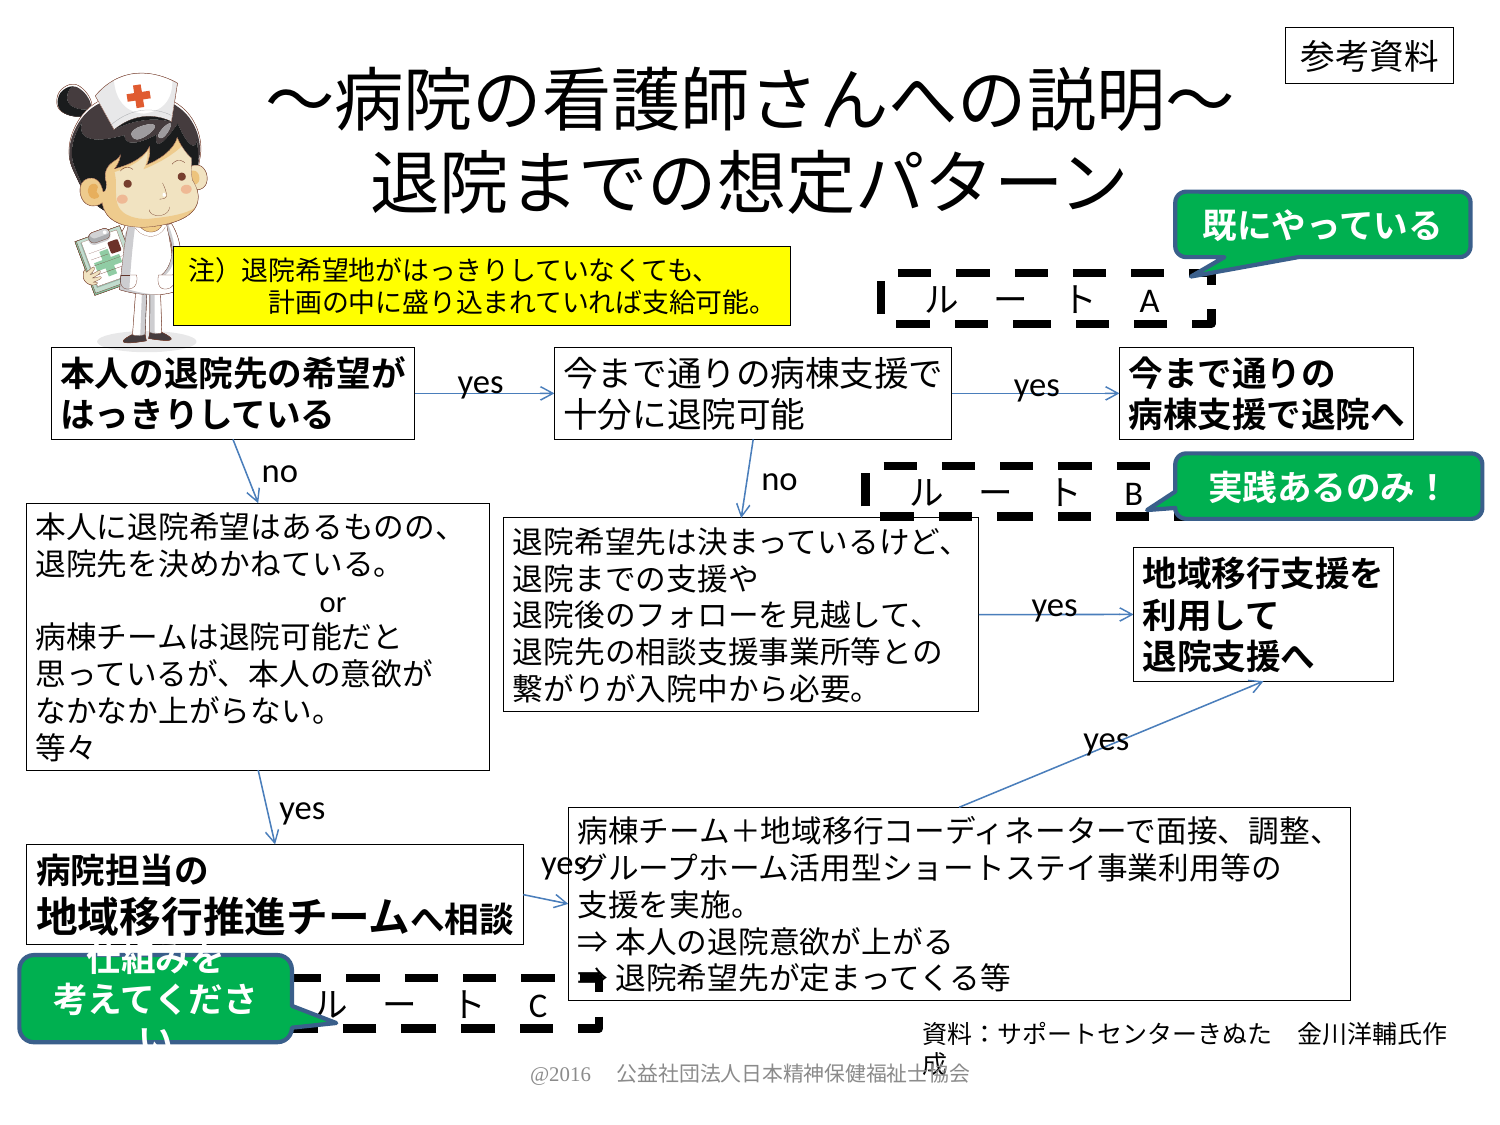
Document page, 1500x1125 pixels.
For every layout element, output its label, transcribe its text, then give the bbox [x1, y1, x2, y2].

text_box yes [280, 780, 335, 832]
title ～病院の看護師さんへの説明～ 退院までの想定パターン [75, 45, 1425, 233]
text_box 既にやっている [1173, 189, 1473, 279]
text_box 今まで通りの 病棟支援で退院へ [1119, 347, 1414, 440]
text_box 注）退院希望地がはっきりしていなくても、 計画の中に盛り込まれていれば支給可能。 [213, 246, 791, 326]
text_box yes [448, 354, 514, 393]
text_box yes [1022, 577, 1087, 613]
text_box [958, 682, 1264, 808]
text_box ル ー ト B [865, 466, 1176, 517]
text_box no [261, 443, 308, 495]
text_box 退院希望先は決まっているけど、 退院までの支援や 退院後のフォローを見越して、 退院先の相談支援事業所等との 繋がりが入院中から必要。 [503, 517, 979, 712]
text_box yes [532, 835, 597, 886]
text_box 本人の退院先の希望が はっきりしている [51, 347, 415, 440]
text_box no [758, 451, 807, 502]
text_box 本人に退院希望はあるものの、 退院先を決めかねている。 or 病棟チームは退院可能だと 思っているが、本人の意欲が なかなか上がらない。 等々 [26, 503, 490, 771]
text_box 病棟チーム＋地域移行コーディネーターで面接、調整、 グループホーム活用型ショートステイ事業利用等の 支援を実施。 ⇒本人の退院意欲が上がる ⇒退院希望先が定まってくる等 [568, 807, 1351, 1001]
text_box 実践あるのみ！ [1145, 451, 1485, 521]
text_box ル ー ト C [295, 977, 600, 1029]
text_box 仕組みを 考えてください [17, 952, 339, 1045]
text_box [740, 440, 754, 519]
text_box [257, 773, 276, 845]
text_box 参考資料 [1285, 27, 1454, 84]
text_box 資料：サポートセンターきぬた 金川洋輔氏作成 [907, 1011, 1471, 1086]
footer @2016 公益社団法人日本精神保健福祉士協会 [512, 1042, 988, 1103]
text_box 今まで通りの病棟支援で 十分に退院可能 [554, 347, 952, 440]
text_box yes [1022, 624, 1087, 628]
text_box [232, 440, 259, 504]
text_box 病院担当の 地域移行推進チームへ相談 [26, 844, 524, 945]
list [56, 72, 208, 353]
text_box ル ー ト A [880, 273, 1212, 324]
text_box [523, 894, 592, 906]
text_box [944, 354, 1120, 413]
text_box 地域移行支援を 利用して 退院支援へ [1133, 547, 1394, 682]
